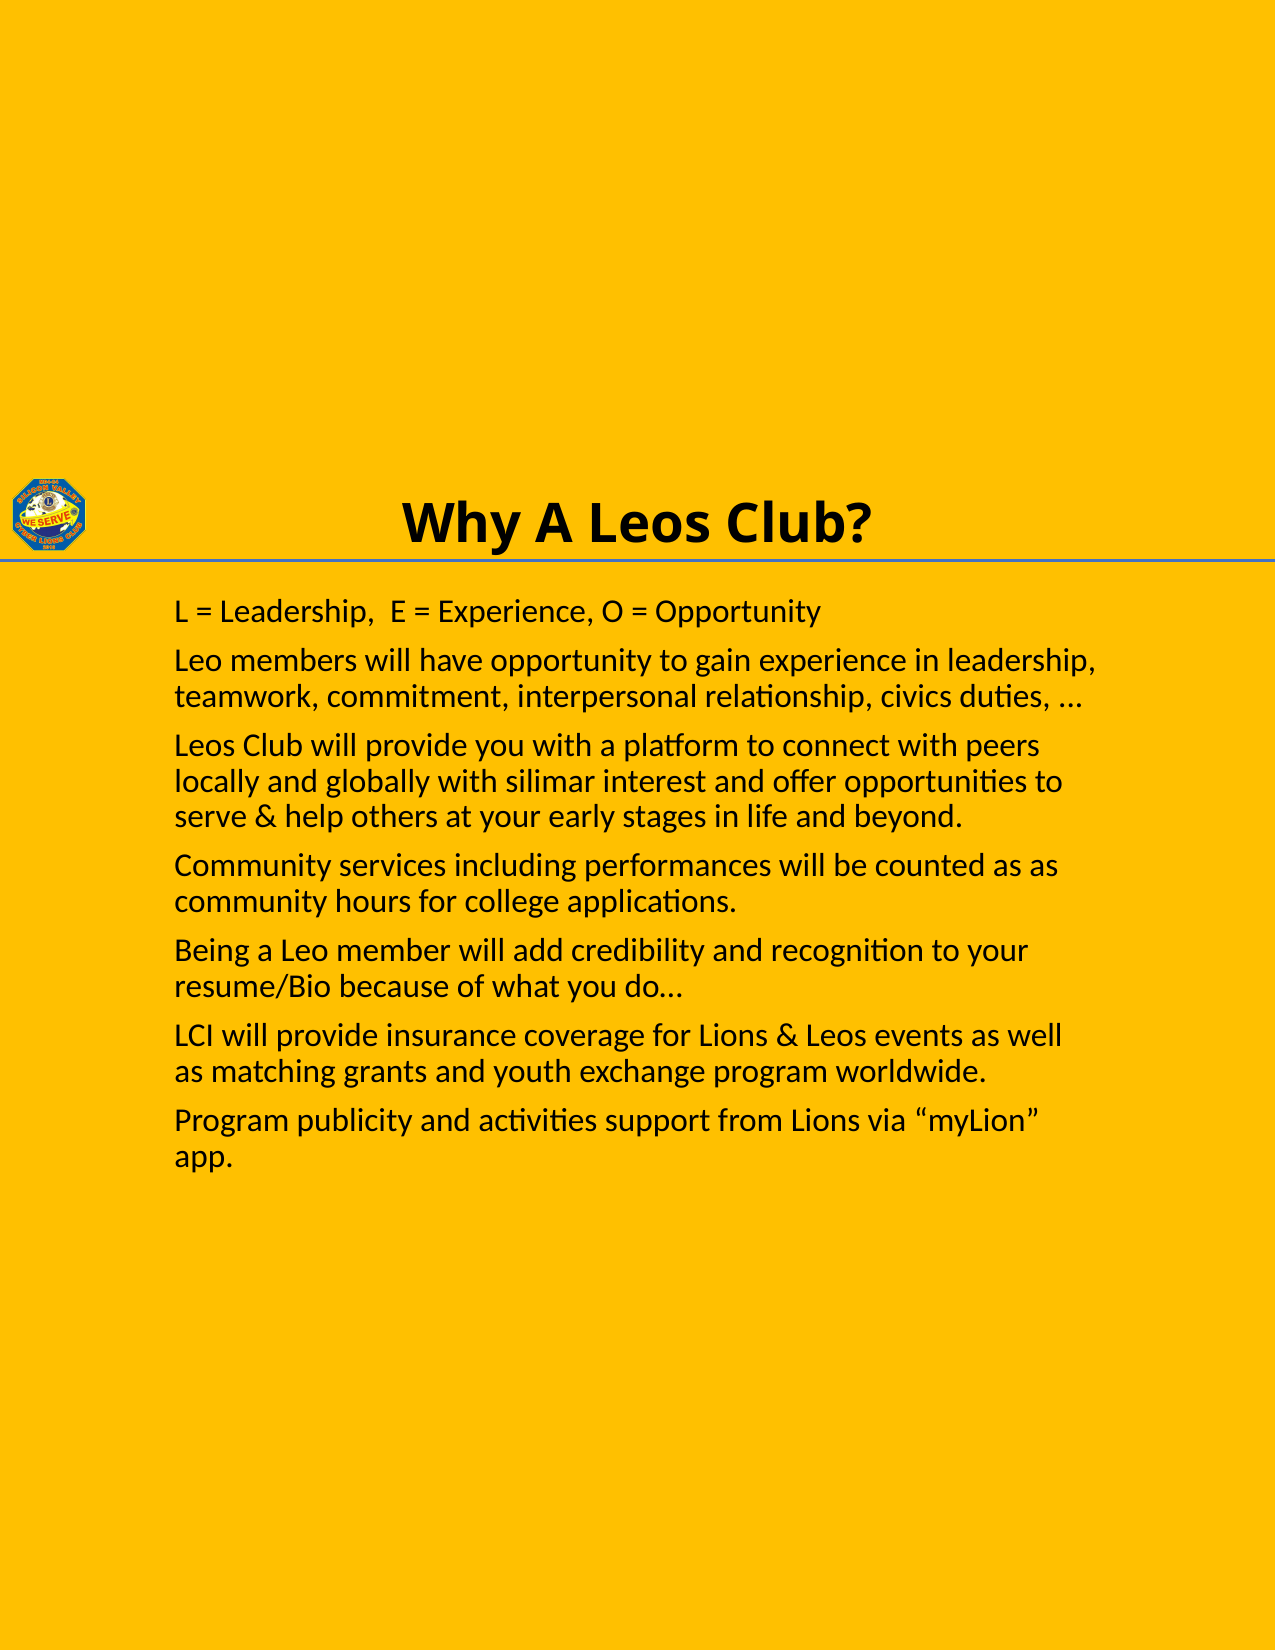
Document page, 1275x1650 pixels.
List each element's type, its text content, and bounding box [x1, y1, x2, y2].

title Why A Leos Club? [104, 480, 1171, 559]
picture [12, 478, 86, 551]
subtitle L = Leadership, E = Experience, O = Opportunity Leo members will have opportunity to gain experience in leadership, teamwork, commitment, interpersonal relationship, civics duties, ... Leos Club will provide you with a platform to connect with peers locally and globally with silimar interest and offer opportunities to serve & help others at your early stages in life and beyond. Community services including performances will be counted as as community hours for college applications. Being a Leo member will add credibility and recognition to your resume/Bio because of what you do… LCI will provide insurance coverage for Lions & Leos events as well as matching grants and youth exchange program worldwide. Program publicity and activities support from Lions via “myLion” app. [159, 585, 1116, 1558]
